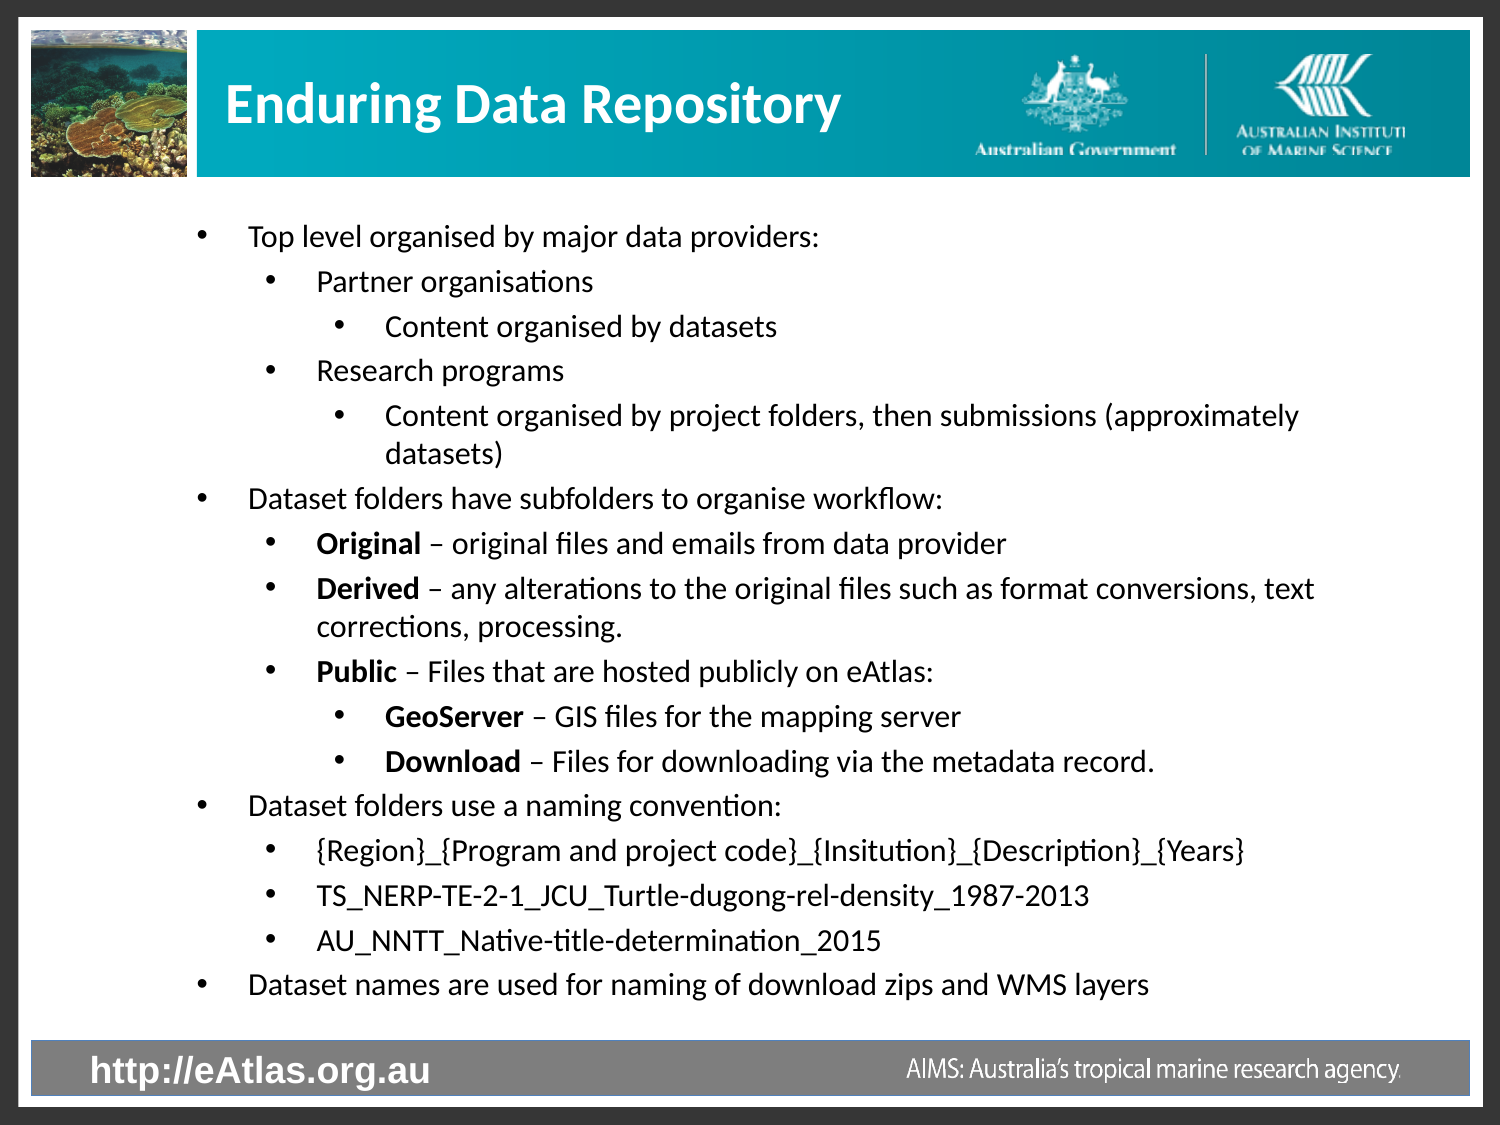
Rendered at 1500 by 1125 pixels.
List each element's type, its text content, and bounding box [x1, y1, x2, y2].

picture [31, 30, 187, 177]
list Top level organised by major data providers: Partner organisations Content organised by datasets Research programs Content organised by project folders, then submissions (approximately datasets) Dataset folders have subfolders to organise workflow: Original – original files and emails from data provider Derived – any alterations to the original files such as format conversions, text corrections, processing. Public – Files that are hosted publicly on eAtlas: GeoServer – GIS files for the mapping server Download – Files for downloading via the metadata record. Dataset folders use a naming convention: {Region}_{Program and project code}_{Insitution}_{Description}_{Years} TS_NERP-TE-2-1_JCU_Turtle-dugong-rel-density_1987-2013 AU_NNTT_Native-title-determination_2015 Dataset names are used for naming of download zips and WMS layers [181, 208, 1337, 1014]
title Enduring Data Repository [211, 58, 973, 173]
